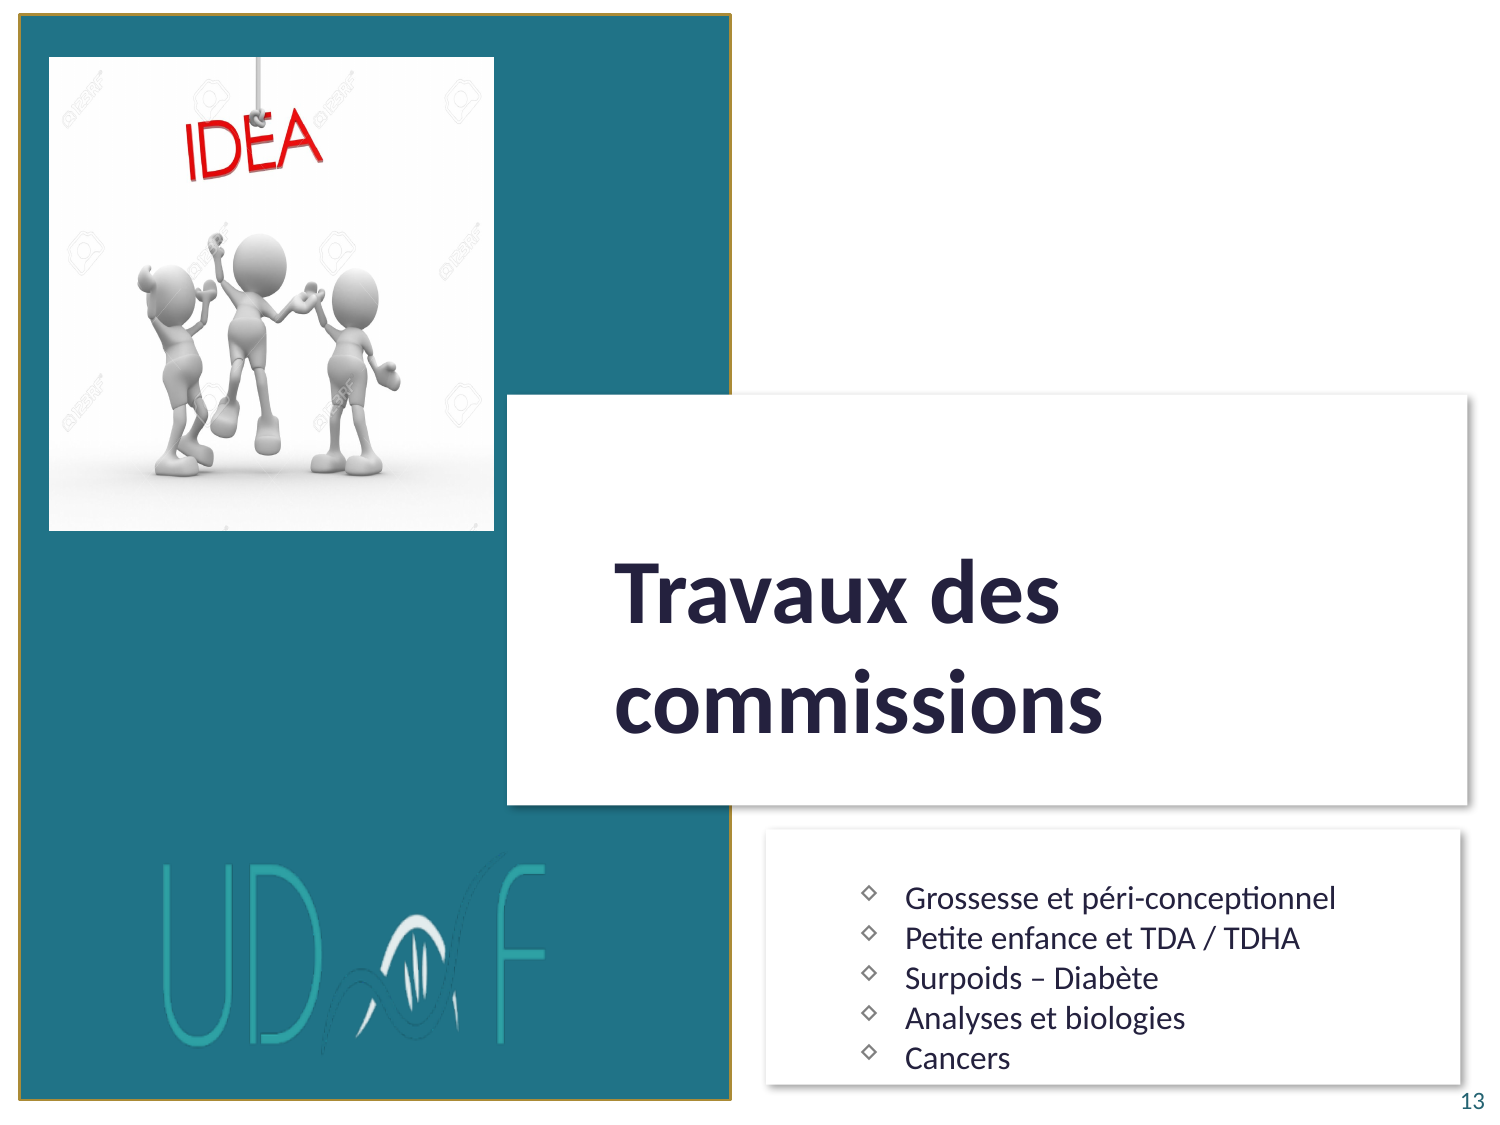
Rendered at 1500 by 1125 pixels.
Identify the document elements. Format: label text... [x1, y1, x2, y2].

title Travaux des commissions [599, 524, 1375, 676]
text_box [18, 13, 732, 1101]
picture [162, 851, 548, 1059]
text_box [506, 393, 1469, 807]
text_box Grossesse et péri-conceptionnel Petite enfance et TDA / TDHA Surpoids – Diabète Analyses et biologies Cancers [765, 829, 1461, 1085]
picture [48, 57, 494, 531]
